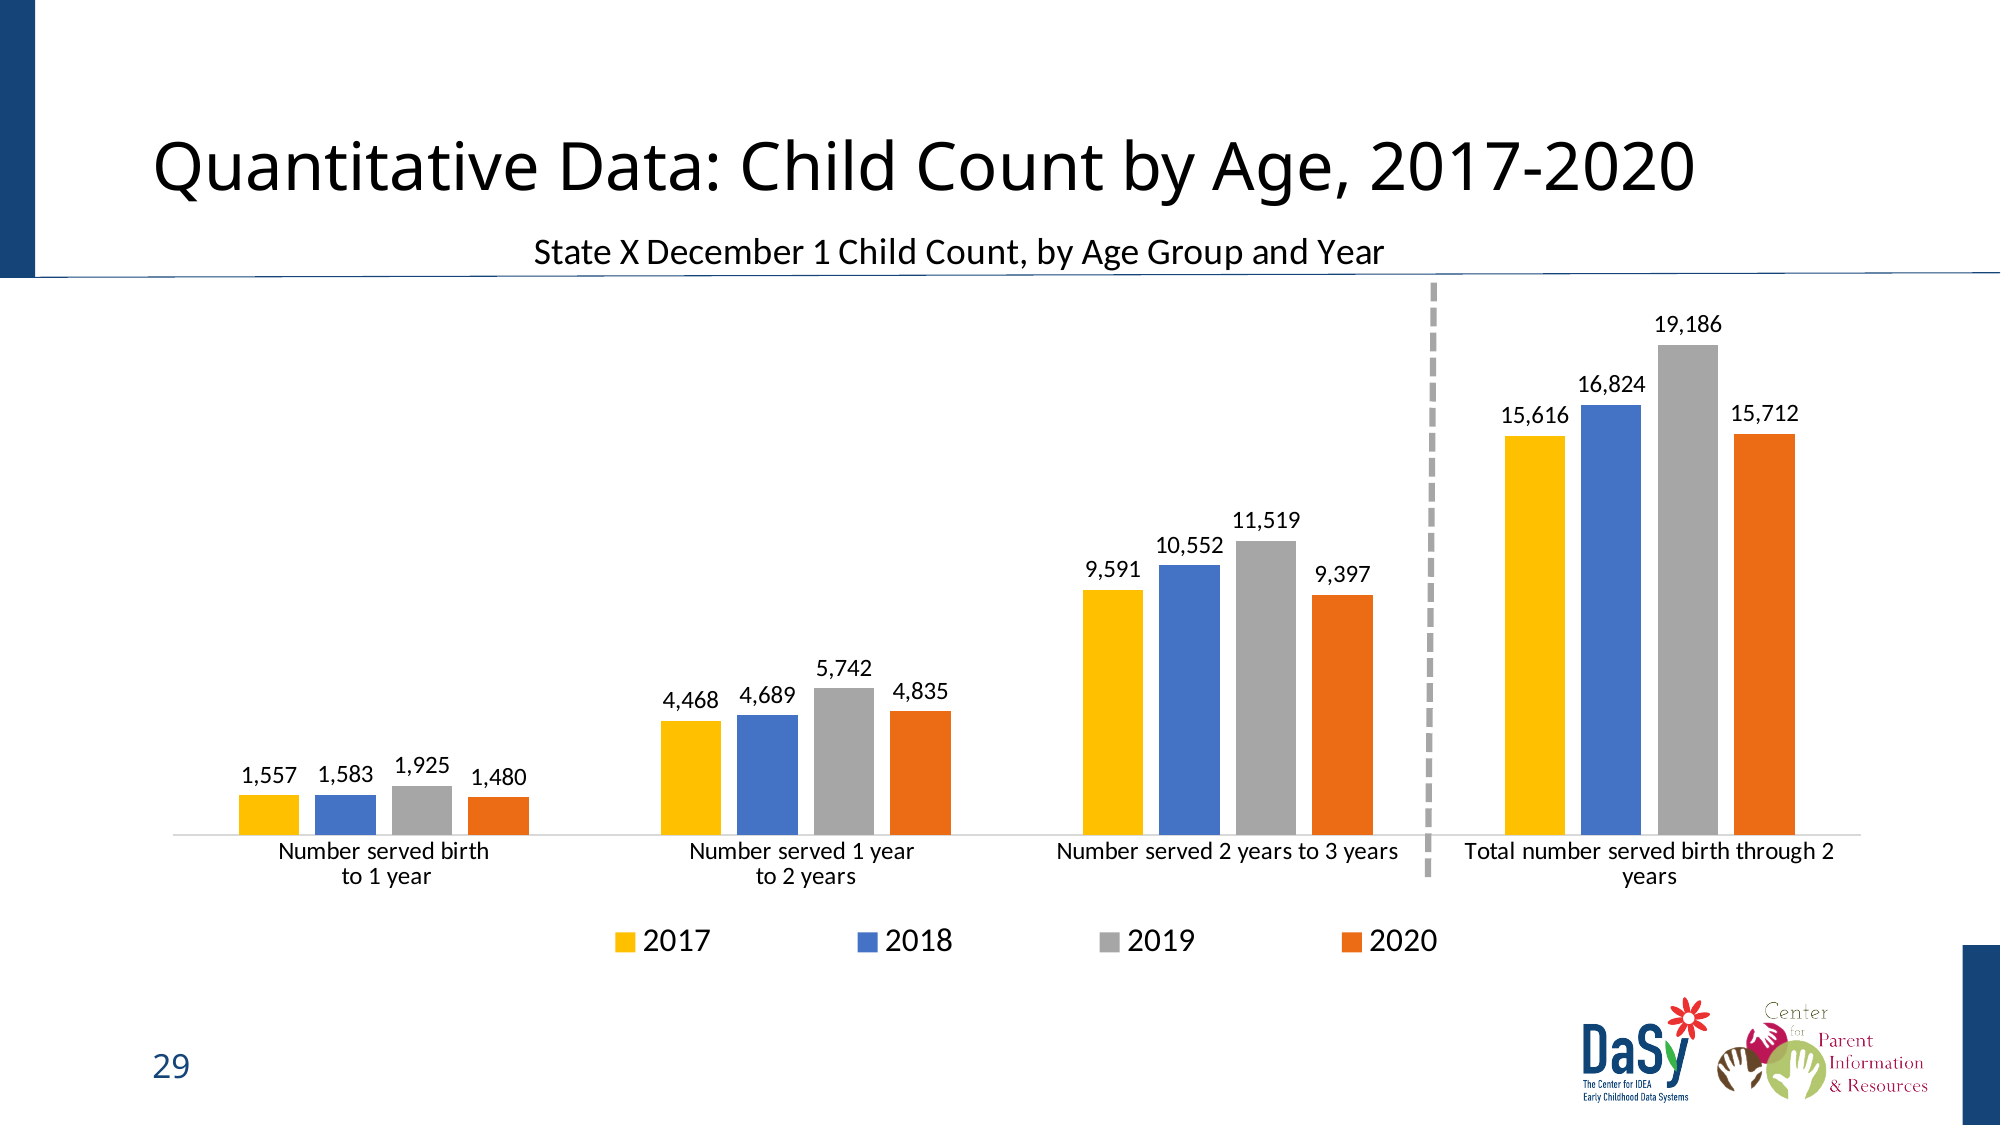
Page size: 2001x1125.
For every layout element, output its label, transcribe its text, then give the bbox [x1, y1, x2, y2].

chart [137, 151, 1863, 974]
picture [1583, 997, 1710, 1042]
picture [1714, 997, 1931, 1103]
slide_number 29 [1412, 1042, 1863, 1103]
title Quantitative Data: Child Count by Age, 2017-2020 [137, 59, 1863, 151]
